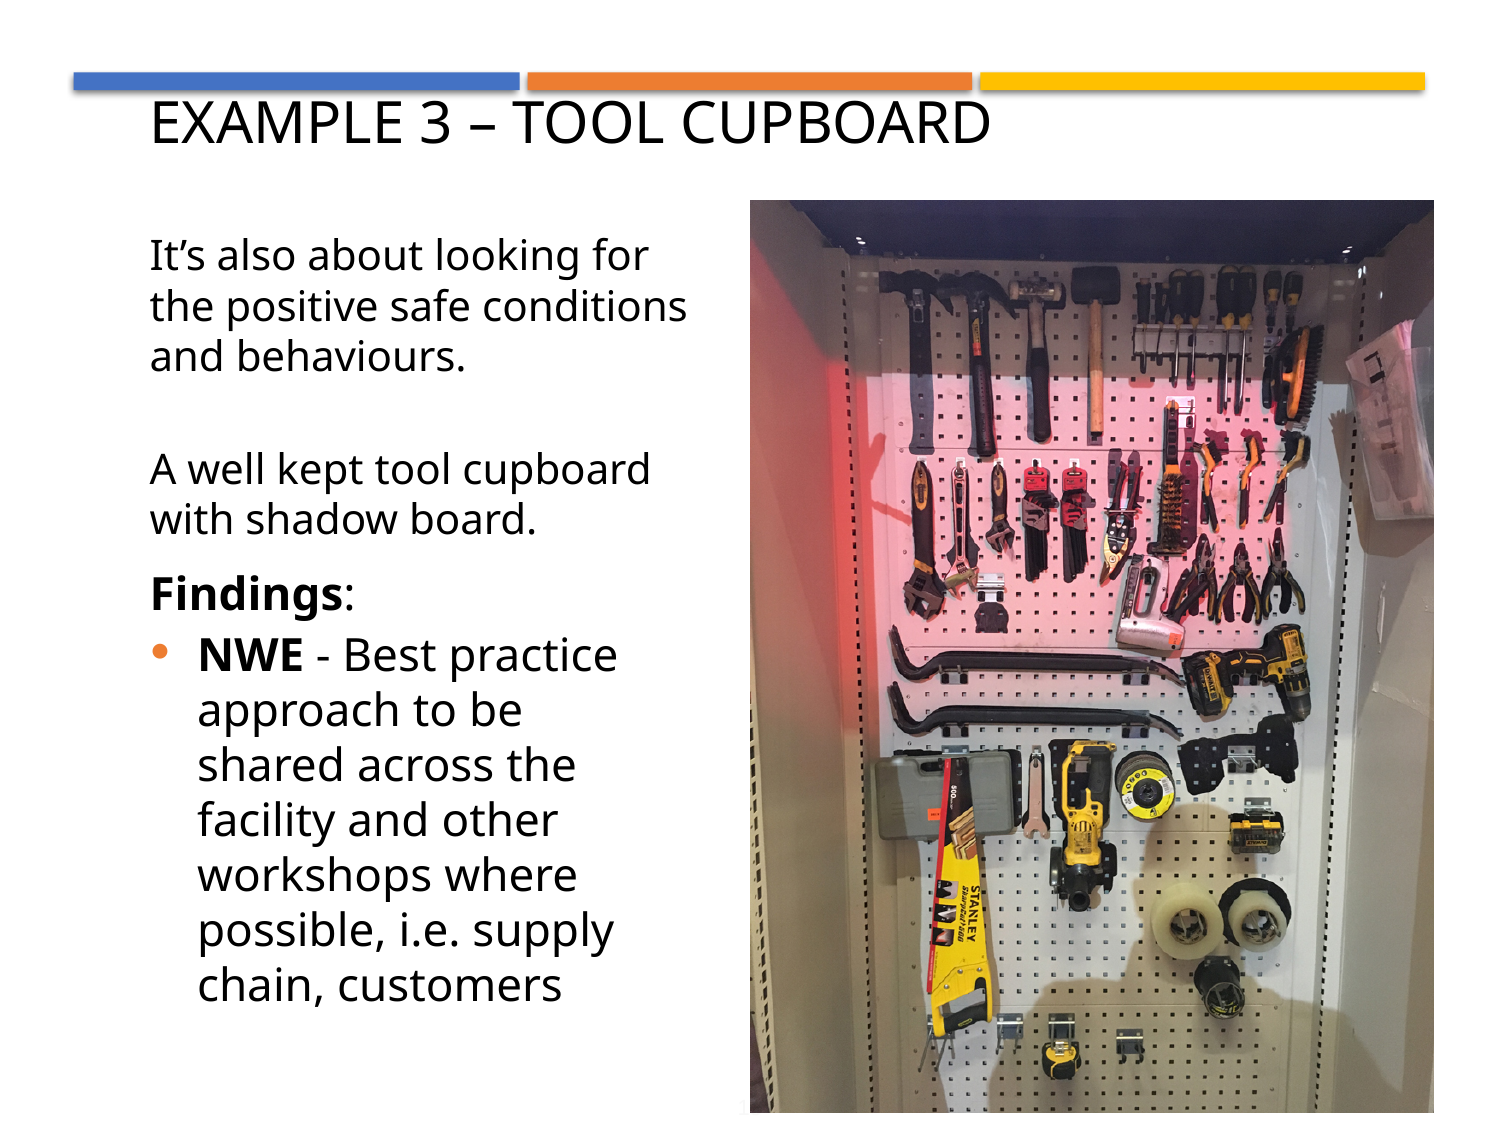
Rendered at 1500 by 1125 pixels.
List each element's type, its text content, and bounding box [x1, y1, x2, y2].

list It’s also about looking for the positive safe conditions and behaviours. A well kept tool cupboard with shadow board. [134, 209, 705, 563]
text_box Findings: NWE - Best practice approach to be shared across the facility and other workshops where possible, i.e. supply chain, customers [134, 546, 662, 1030]
picture [749, 200, 1434, 1113]
title Example 3 – Tool cupboard [134, 45, 1364, 163]
